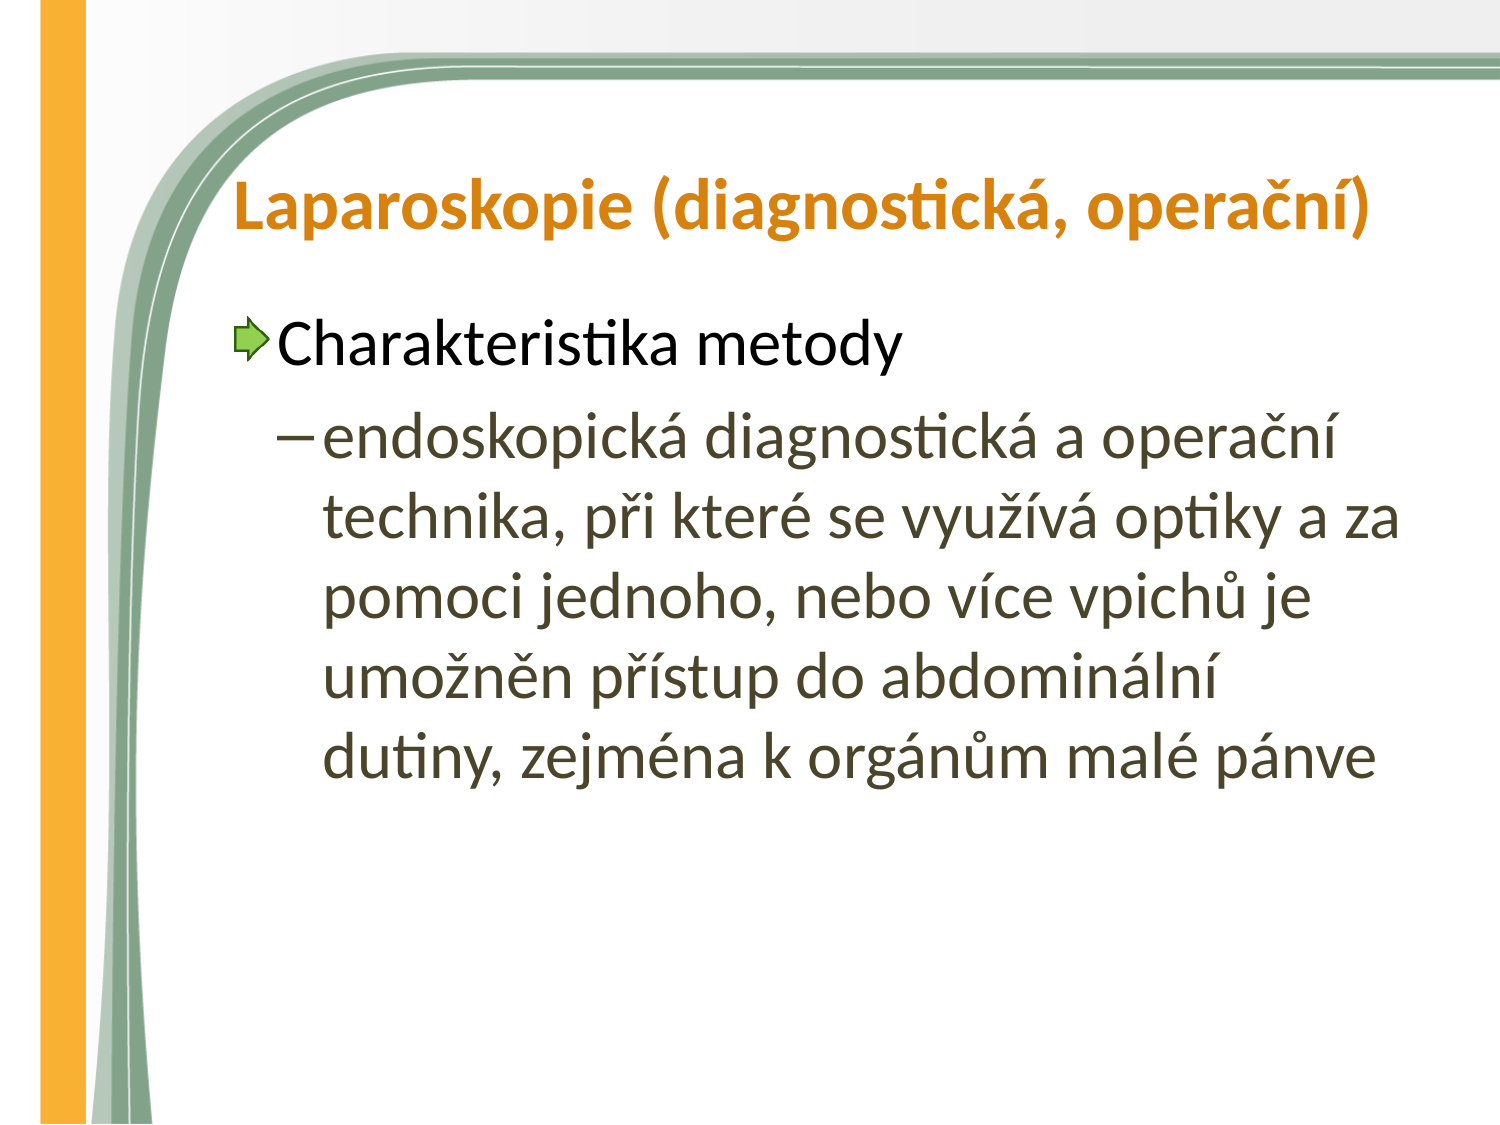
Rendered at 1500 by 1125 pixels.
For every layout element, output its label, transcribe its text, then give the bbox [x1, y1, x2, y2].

title Laparoskopie (diagnostická, operační) [218, 148, 1425, 252]
picture [0, 0, 1500, 1125]
list Charakteristika metody endoskopická diagnostická a operační technika, při které se využívá optiky a za pomoci jednoho, nebo více vpichů je umožněn přístup do abdominální dutiny, zejména k orgánům malé pánve [218, 290, 1425, 1035]
